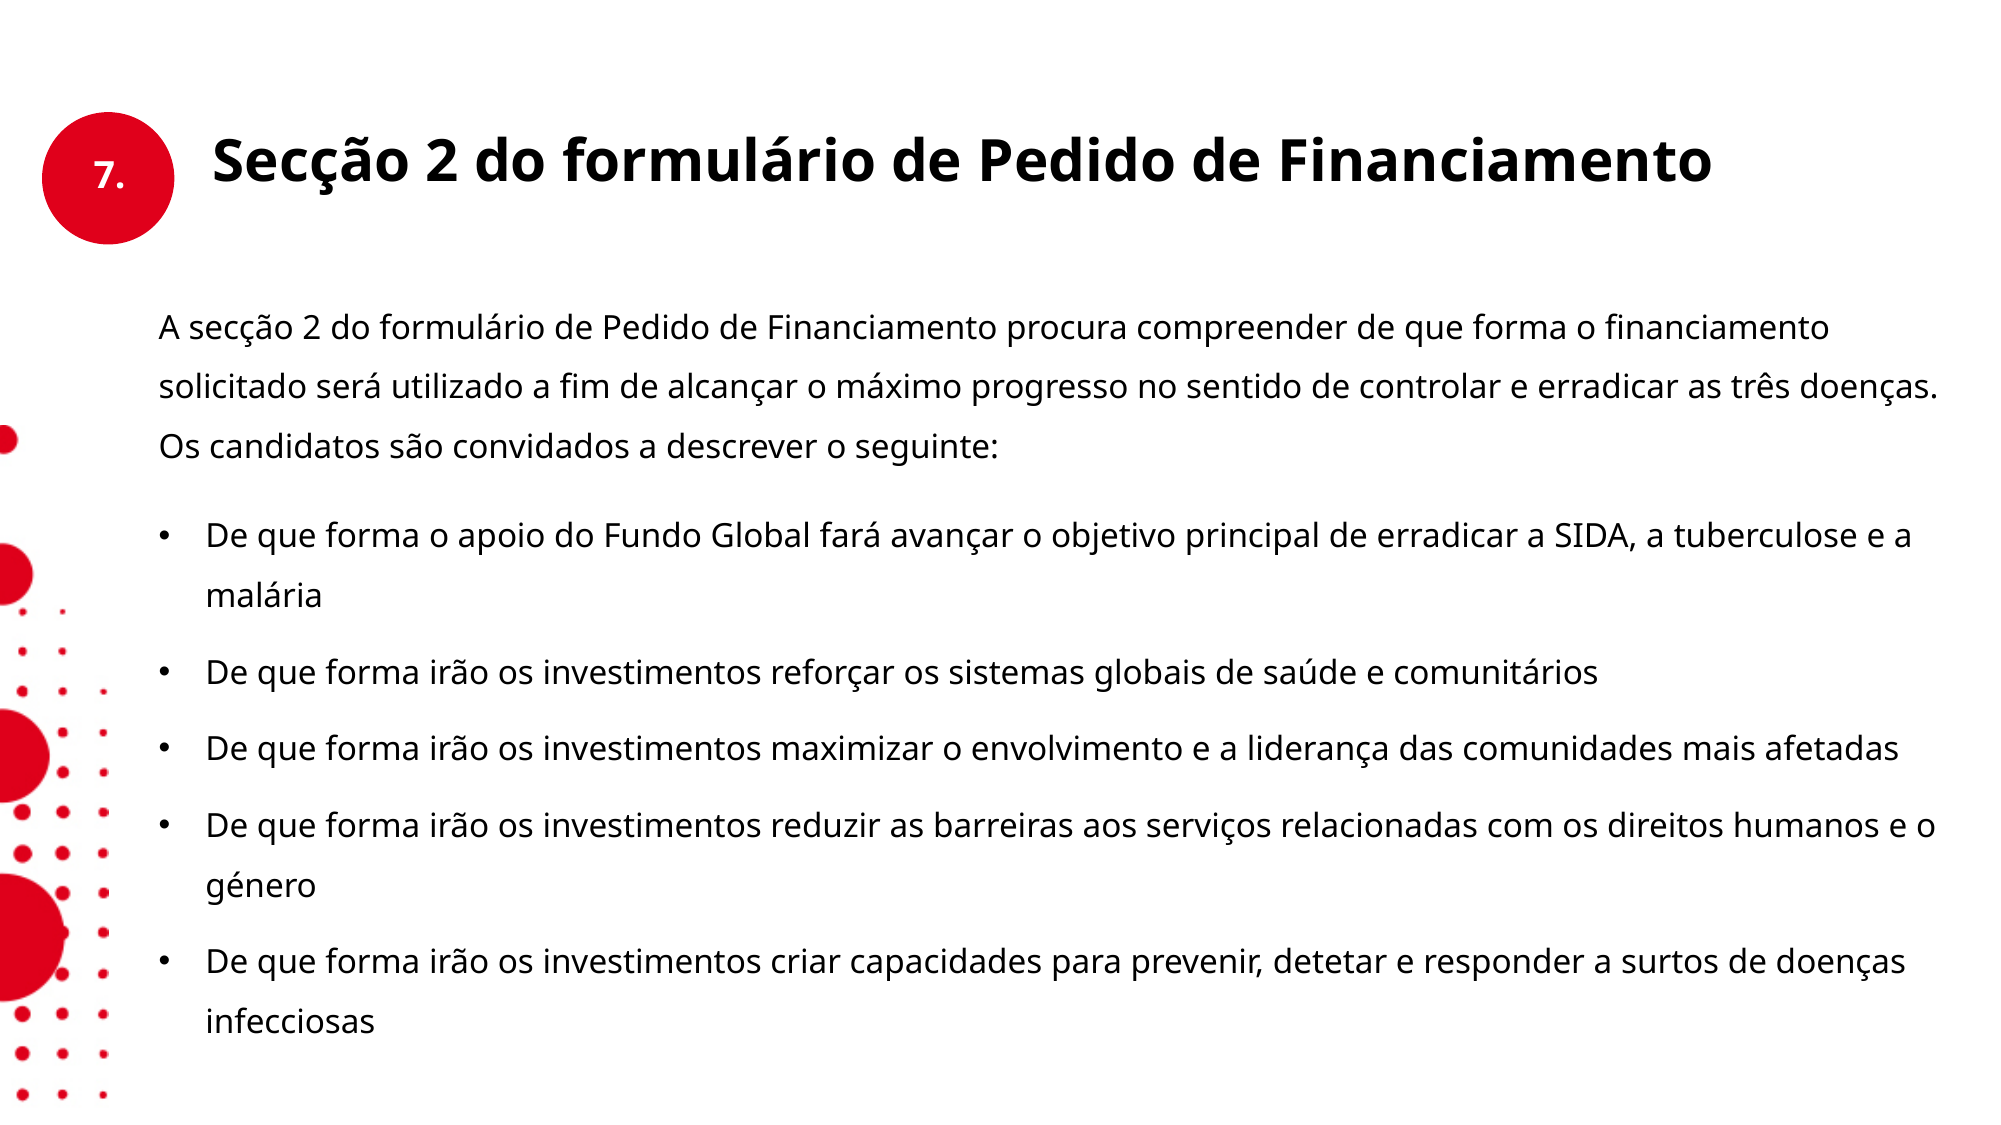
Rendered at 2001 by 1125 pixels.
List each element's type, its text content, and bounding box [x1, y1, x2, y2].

picture [0, 425, 109, 1125]
text_box Secção 2 do formulário de Pedido de Financiamento [212, 88, 1840, 180]
text_box A secção 2 do formulário de Pedido de Financiamento procura compreender de que forma o financiamento solicitado será utilizado a fim de alcançar o máximo progresso no sentido de controlar e erradicar as três doenças. Os candidatos são convidados a descrever o seguinte: De que forma o apoio do Fundo Global fará avançar o objetivo principal de erradicar a SIDA, a tuberculose e a malária De que forma irão os investimentos reforçar os sistemas globais de saúde e comunitários De que forma irão os investimentos maximizar o envolvimento e a liderança das comunidades mais afetadas De que forma irão os investimentos reduzir as barreiras aos serviços relacionadas com os direitos humanos e o género De que forma irão os investimentos criar capacidades para prevenir, detetar e responder a surtos de doenças infecciosas [158, 285, 1948, 1073]
